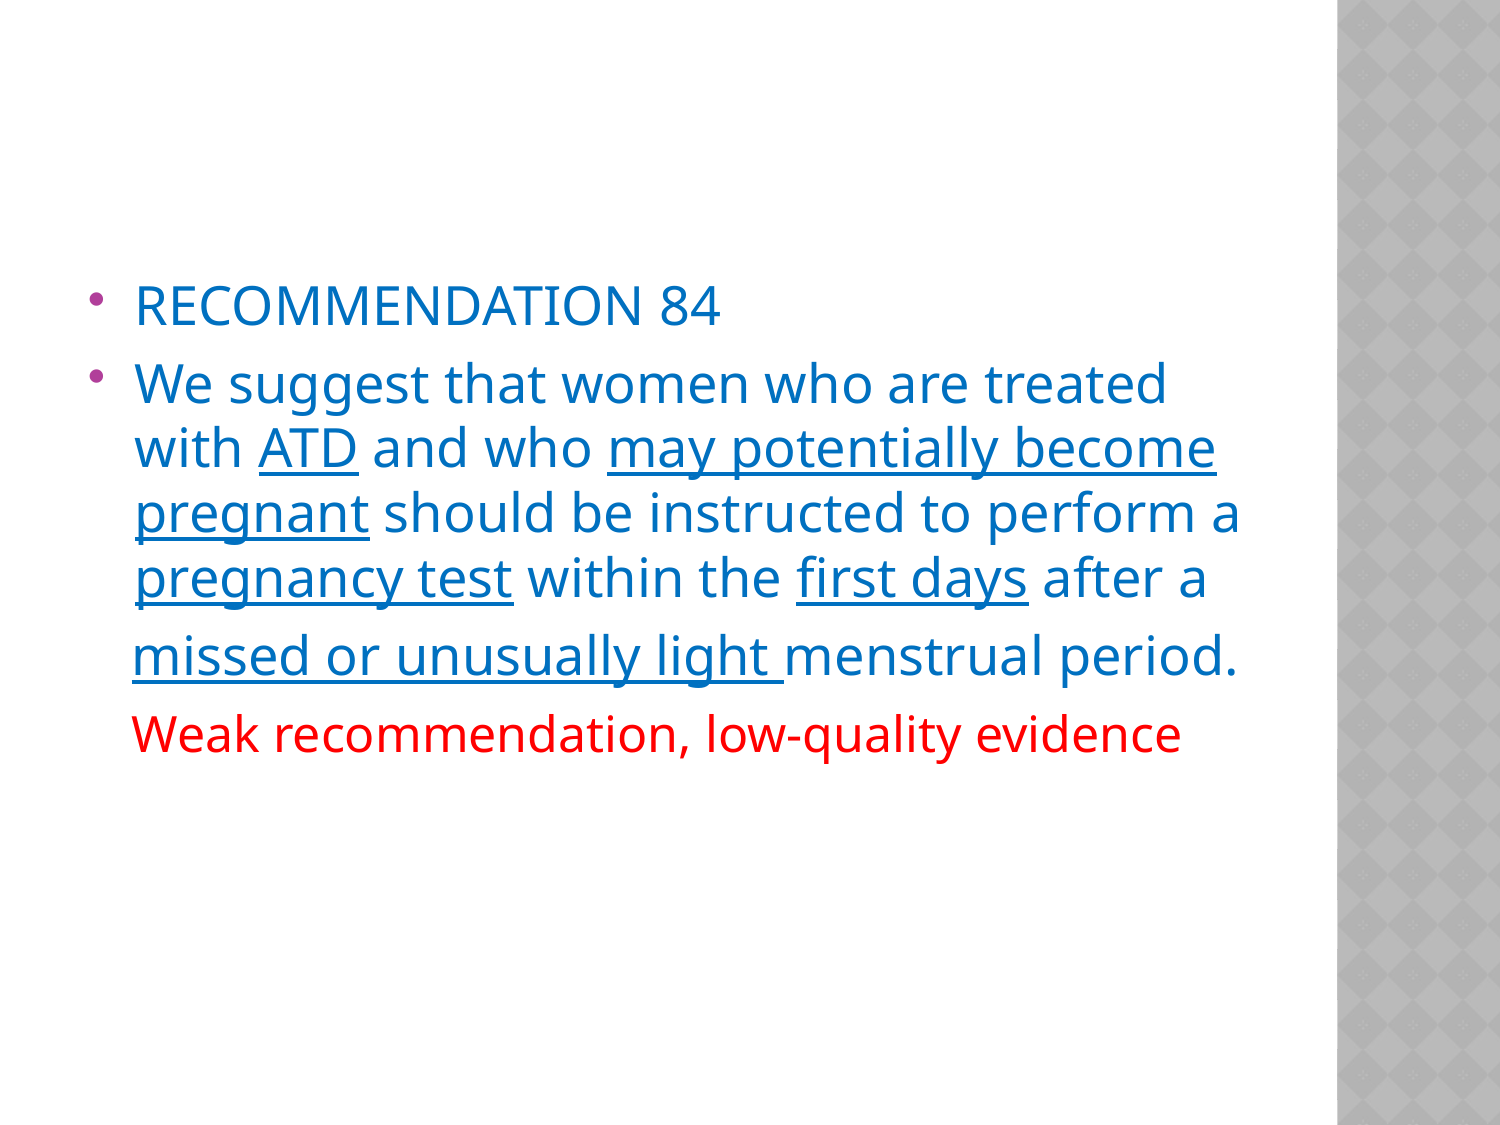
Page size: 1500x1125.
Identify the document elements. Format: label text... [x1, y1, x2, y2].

list RECOMMENDATION 84 We suggest that women who are treated with ATD and who may potentially become pregnant should be instructed to perform a pregnancy test within the first days after a missed or unusually light menstrual period. Weak recommendation, low-quality evidence [75, 264, 1263, 1059]
